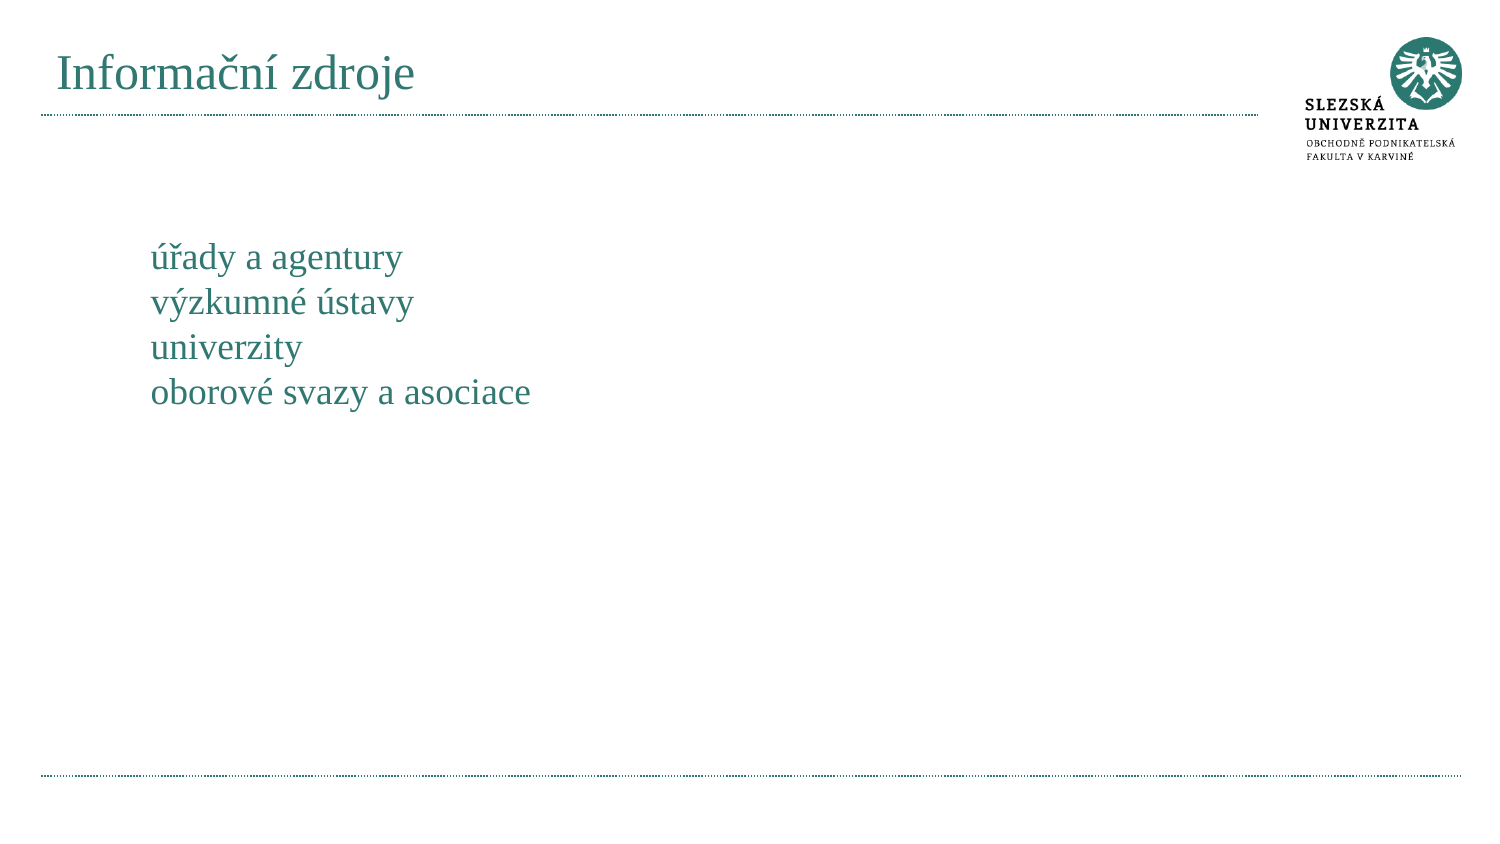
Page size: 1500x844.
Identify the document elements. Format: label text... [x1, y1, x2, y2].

list úřady a agentury výzkumné ústavy univerzity oborové svazy a asociace [135, 224, 1294, 694]
title Informační zdroje [41, 32, 786, 116]
picture [1305, 37, 1462, 160]
